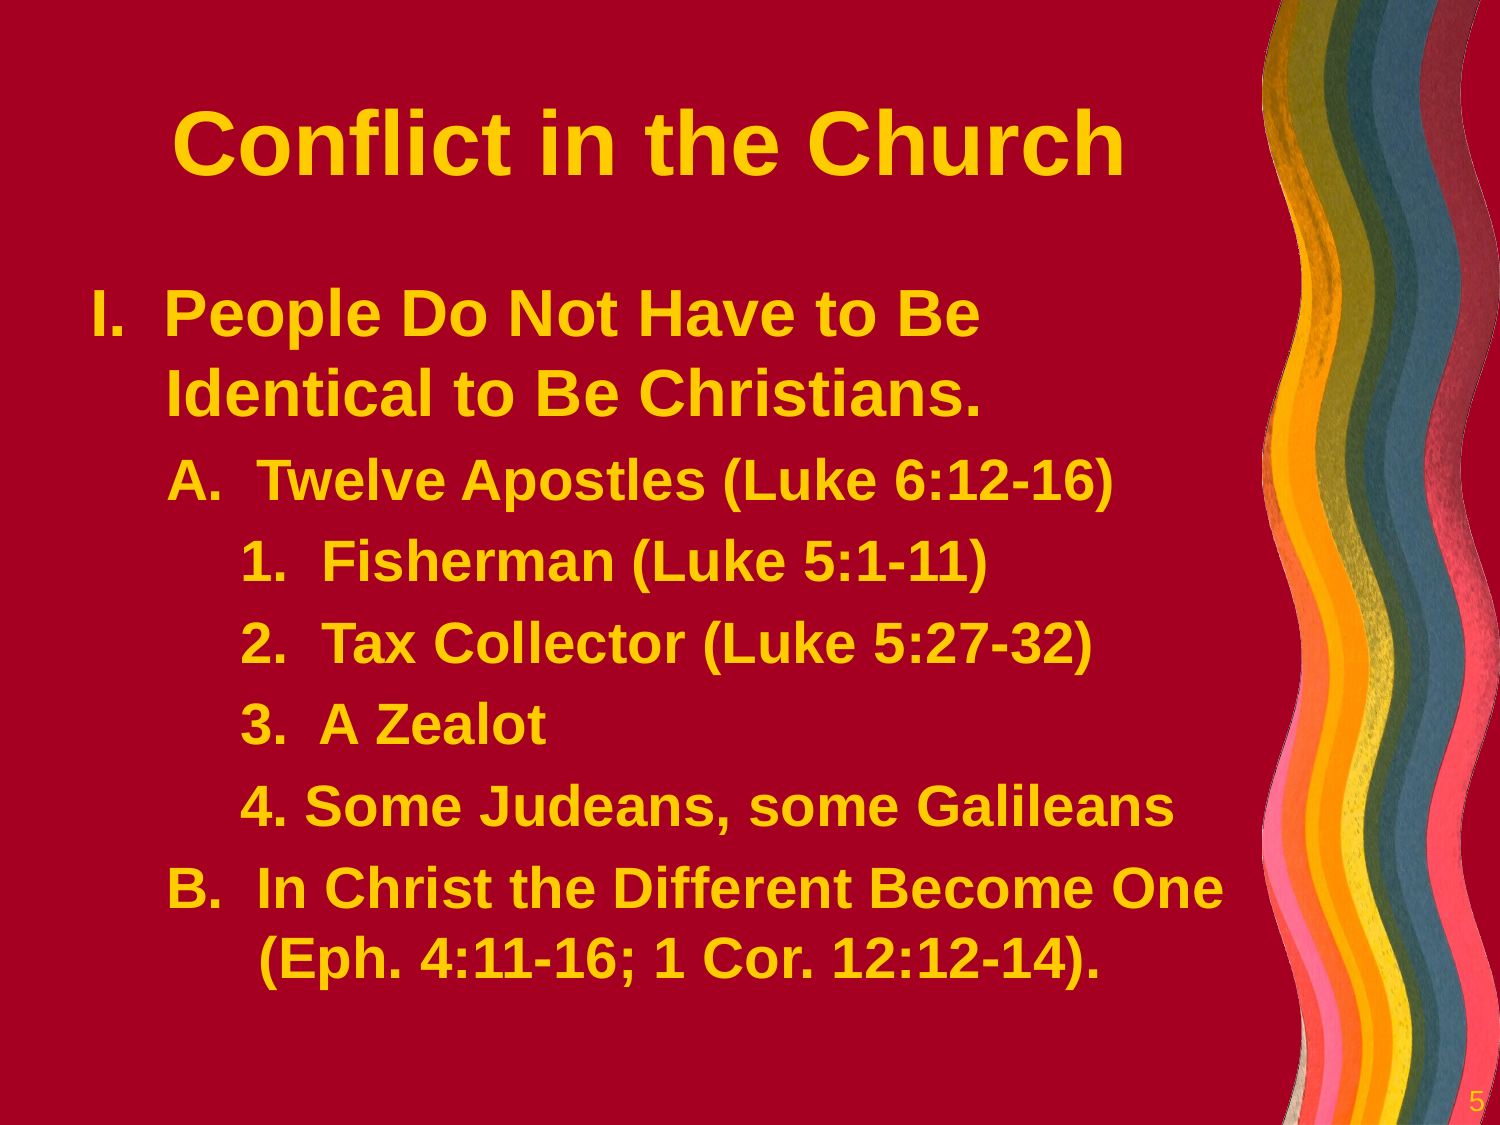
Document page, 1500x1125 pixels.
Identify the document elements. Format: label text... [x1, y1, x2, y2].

picture [1262, 0, 1500, 1125]
list I. People Do Not Have to Be Identical to Be Christians. A. Twelve Apostles (Luke 6:12-16) 1. Fisherman (Luke 5:1-11) 2. Tax Collector (Luke 5:27-32) 3. A Zealot 4. Some Judeans, some Galileans B. In Christ the Different Become One (Eph. 4:11-16; 1 Cor. 12:12-14). [74, 262, 1263, 1076]
title Conflict in the Church [74, 44, 1226, 233]
slide_number 5 [1299, 1074, 1500, 1125]
